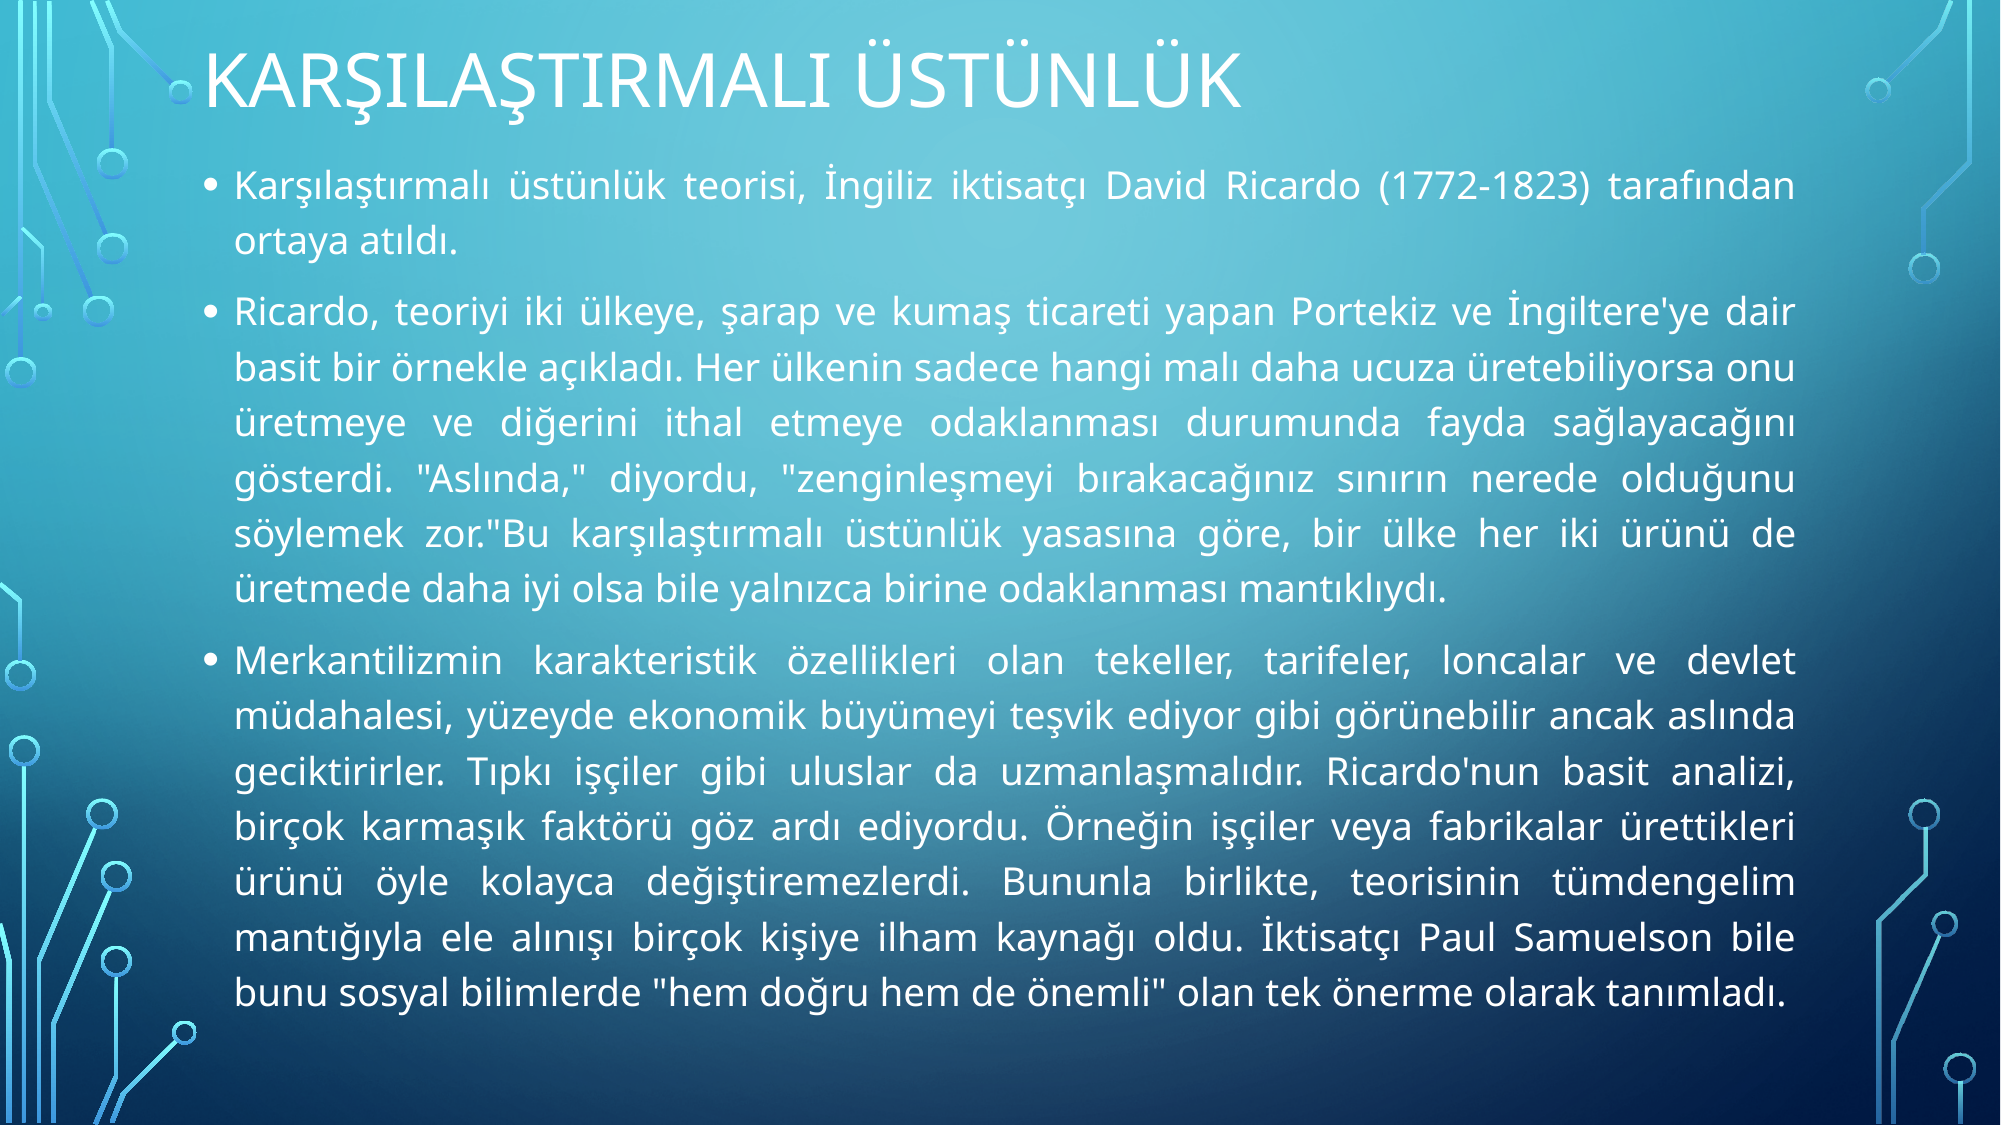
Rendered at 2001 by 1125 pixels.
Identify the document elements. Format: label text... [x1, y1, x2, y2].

title KARŞILAŞTIRMALI ÜSTÜNLÜK [187, 23, 1813, 143]
list Karşılaştırmalı üstünlük teorisi, İngiliz iktisatçı David Ricardo (1772-1823) tarafından ortaya atıldı. Ricardo, teoriyi iki ülkeye, şarap ve kumaş ticareti yapan Portekiz ve İngiltere'ye dair basit bir örnekle açıkladı. Her ülkenin sadece hangi malı daha ucuza üretebiliyorsa onu üretmeye ve diğerini ithal etmeye odaklanması durumunda fayda sağlayacağını gösterdi. "Aslında," diyordu, "zenginleşmeyi bırakacağınız sınırın nerede olduğunu söylemek zor."Bu karşılaştırmalı üstünlük yasasına göre, bir ülke her iki ürünü de üretmede daha iyi olsa bile yalnızca birine odaklanması mantıklıydı. Merkantilizmin karakteristik özellikleri olan tekeller, tarifeler, loncalar ve devlet müdahalesi, yüzeyde ekonomik büyümeyi teşvik ediyor gibi görünebilir ancak aslında geciktirirler. Tıpkı işçiler gibi uluslar da uzmanlaşmalıdır. Ricardo'nun basit analizi, birçok karmaşık faktörü göz ardı ediyordu. Örneğin işçiler veya fabrikalar ürettikleri ürünü öyle kolayca değiştiremezlerdi. Bununla birlikte, teorisinin tümdengelim mantığıyla ele alınışı birçok kişiye ilham kaynağı oldu. İktisatçı Paul Samuelson bile bunu sosyal bilimlerde "hem doğru hem de önemli" olan tek önerme olarak tanımladı. [187, 143, 1813, 1065]
